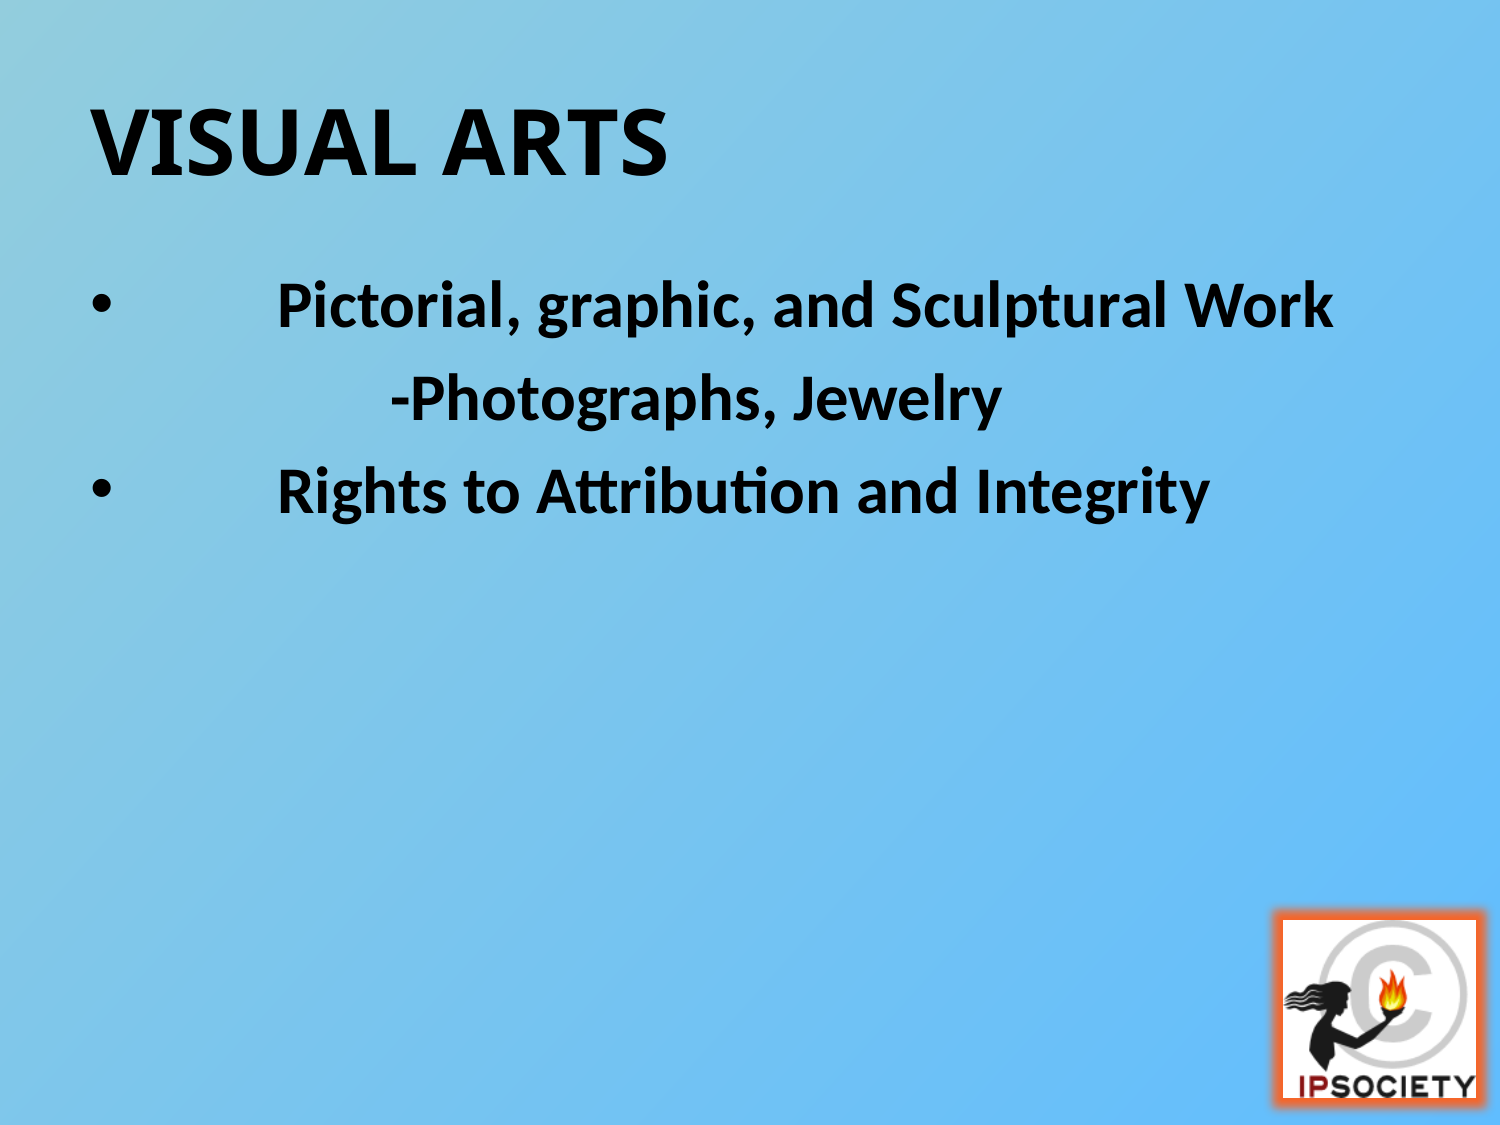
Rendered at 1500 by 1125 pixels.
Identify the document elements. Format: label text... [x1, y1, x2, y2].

list Pictorial, graphic, and Sculptural Work -Photographs, Jewelry Rights to Attribution and Integrity [75, 262, 1425, 1005]
picture [1283, 920, 1476, 1098]
title VISUAL ARTS [75, 45, 1425, 233]
